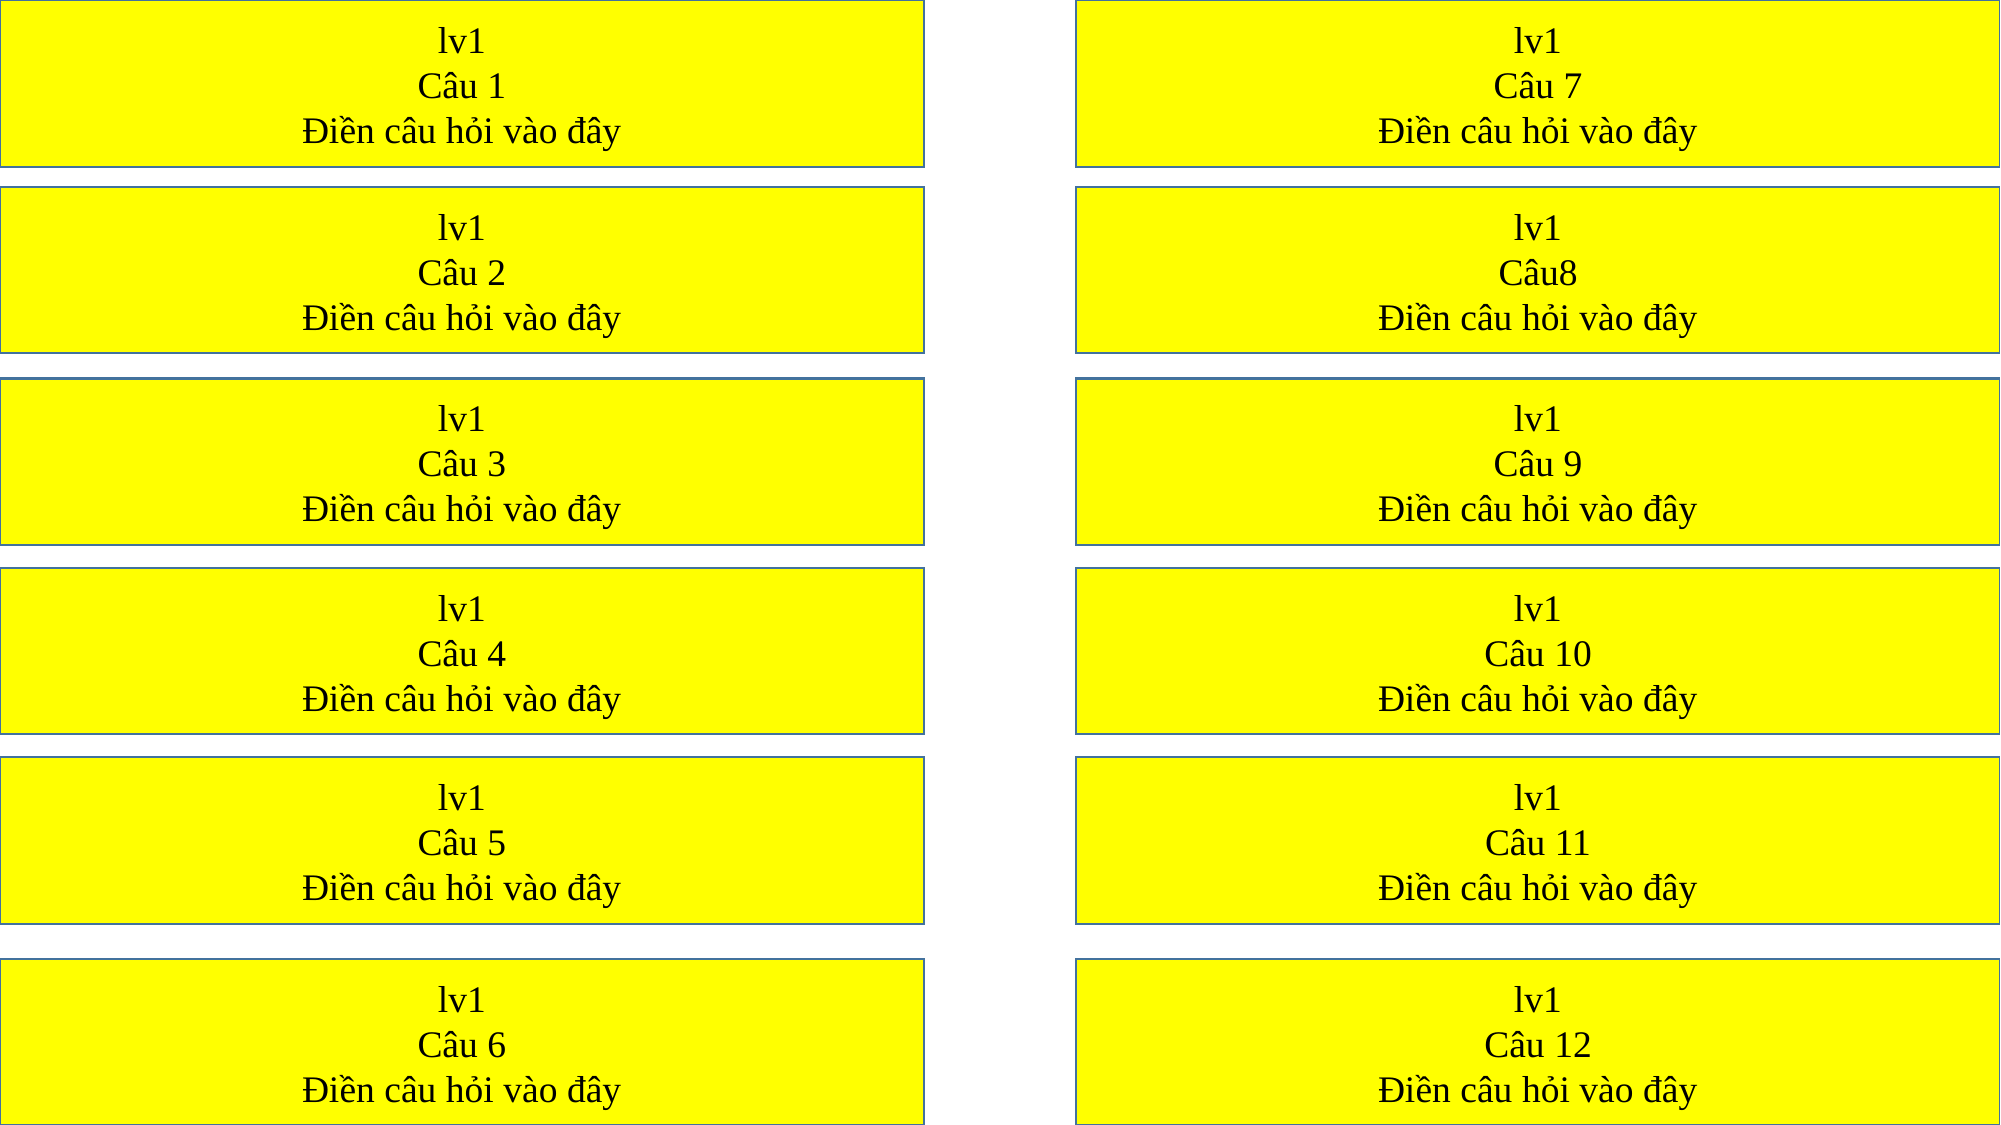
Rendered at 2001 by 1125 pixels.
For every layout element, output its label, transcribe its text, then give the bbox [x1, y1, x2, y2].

text_box lv1 Câu 9 Điền câu hỏi vào đây [1075, 377, 2000, 546]
text_box lv1 Câu 12 Điền câu hỏi vào đây [1075, 958, 2000, 1125]
text_box lv1 Câu 11 Điền câu hỏi vào đây [1075, 756, 2000, 925]
text_box lv1 Câu 5 Điền câu hỏi vào đây [0, 756, 925, 925]
text_box lv1 Câu 3 Điền câu hỏi vào đây [0, 377, 925, 546]
text_box lv1 Câu 7 Điền câu hỏi vào đây [1075, 0, 2000, 168]
text_box lv1 Câu 4 Điền câu hỏi vào đây [0, 567, 925, 735]
text_box lv1 Câu 10 Điền câu hỏi vào đây [1075, 567, 2000, 735]
text_box lv1 Câu 1 Điền câu hỏi vào đây [0, 0, 925, 168]
text_box lv1 Câu 2 Điền câu hỏi vào đây [0, 186, 925, 354]
text_box lv1 Câu 6 Điền câu hỏi vào đây [0, 958, 925, 1125]
text_box lv1 Câu8 Điền câu hỏi vào đây [1075, 186, 2000, 354]
